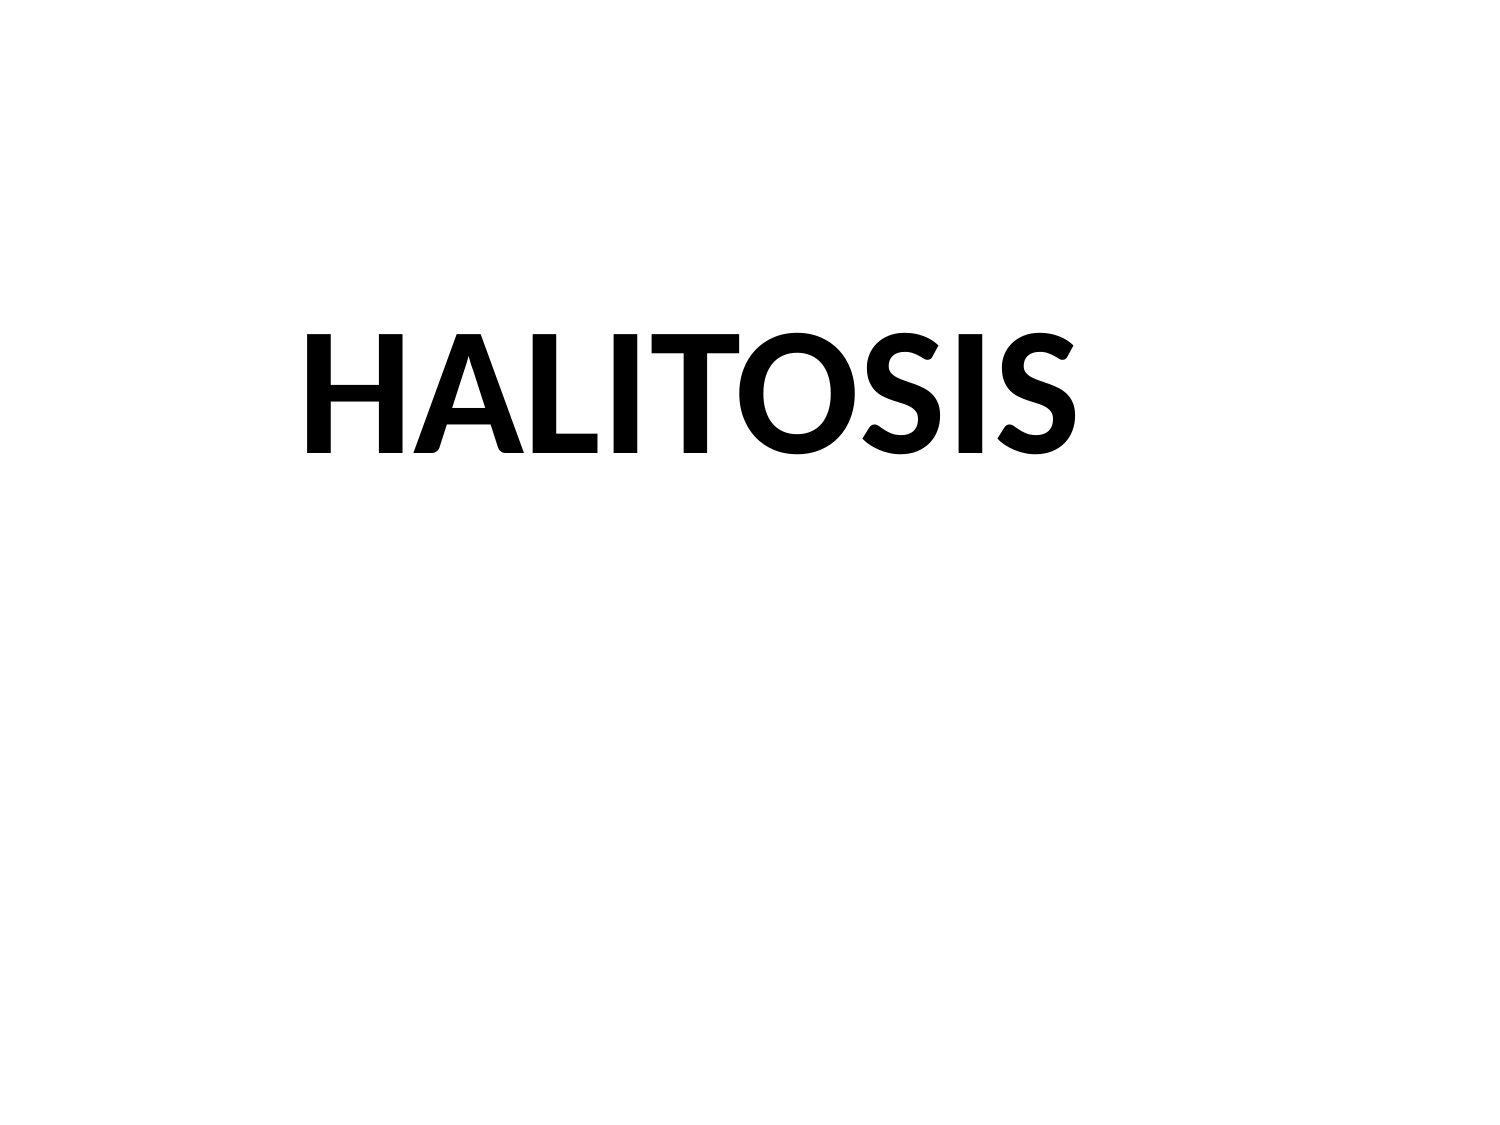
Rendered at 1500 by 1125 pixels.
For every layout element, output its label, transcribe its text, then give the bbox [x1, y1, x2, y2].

list HALITOSIS [75, 262, 1425, 1005]
